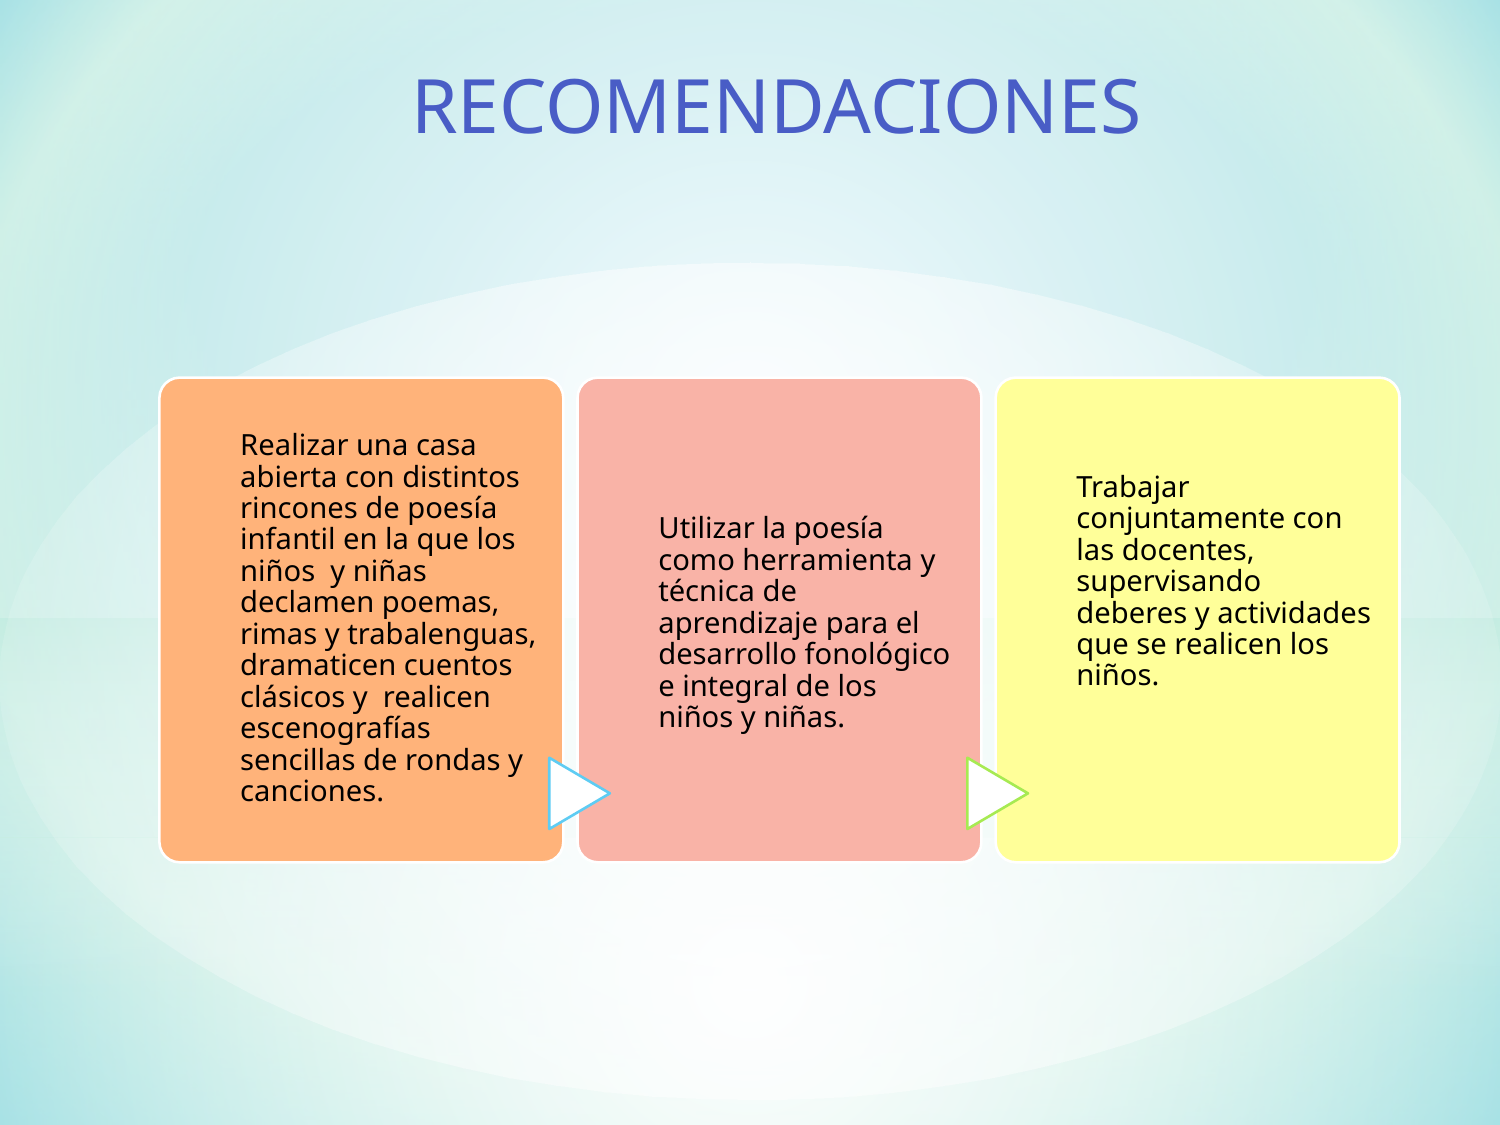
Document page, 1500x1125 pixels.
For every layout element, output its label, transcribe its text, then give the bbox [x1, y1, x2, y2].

text_box recomendaciones [101, 50, 1452, 158]
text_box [159, 157, 1400, 1083]
